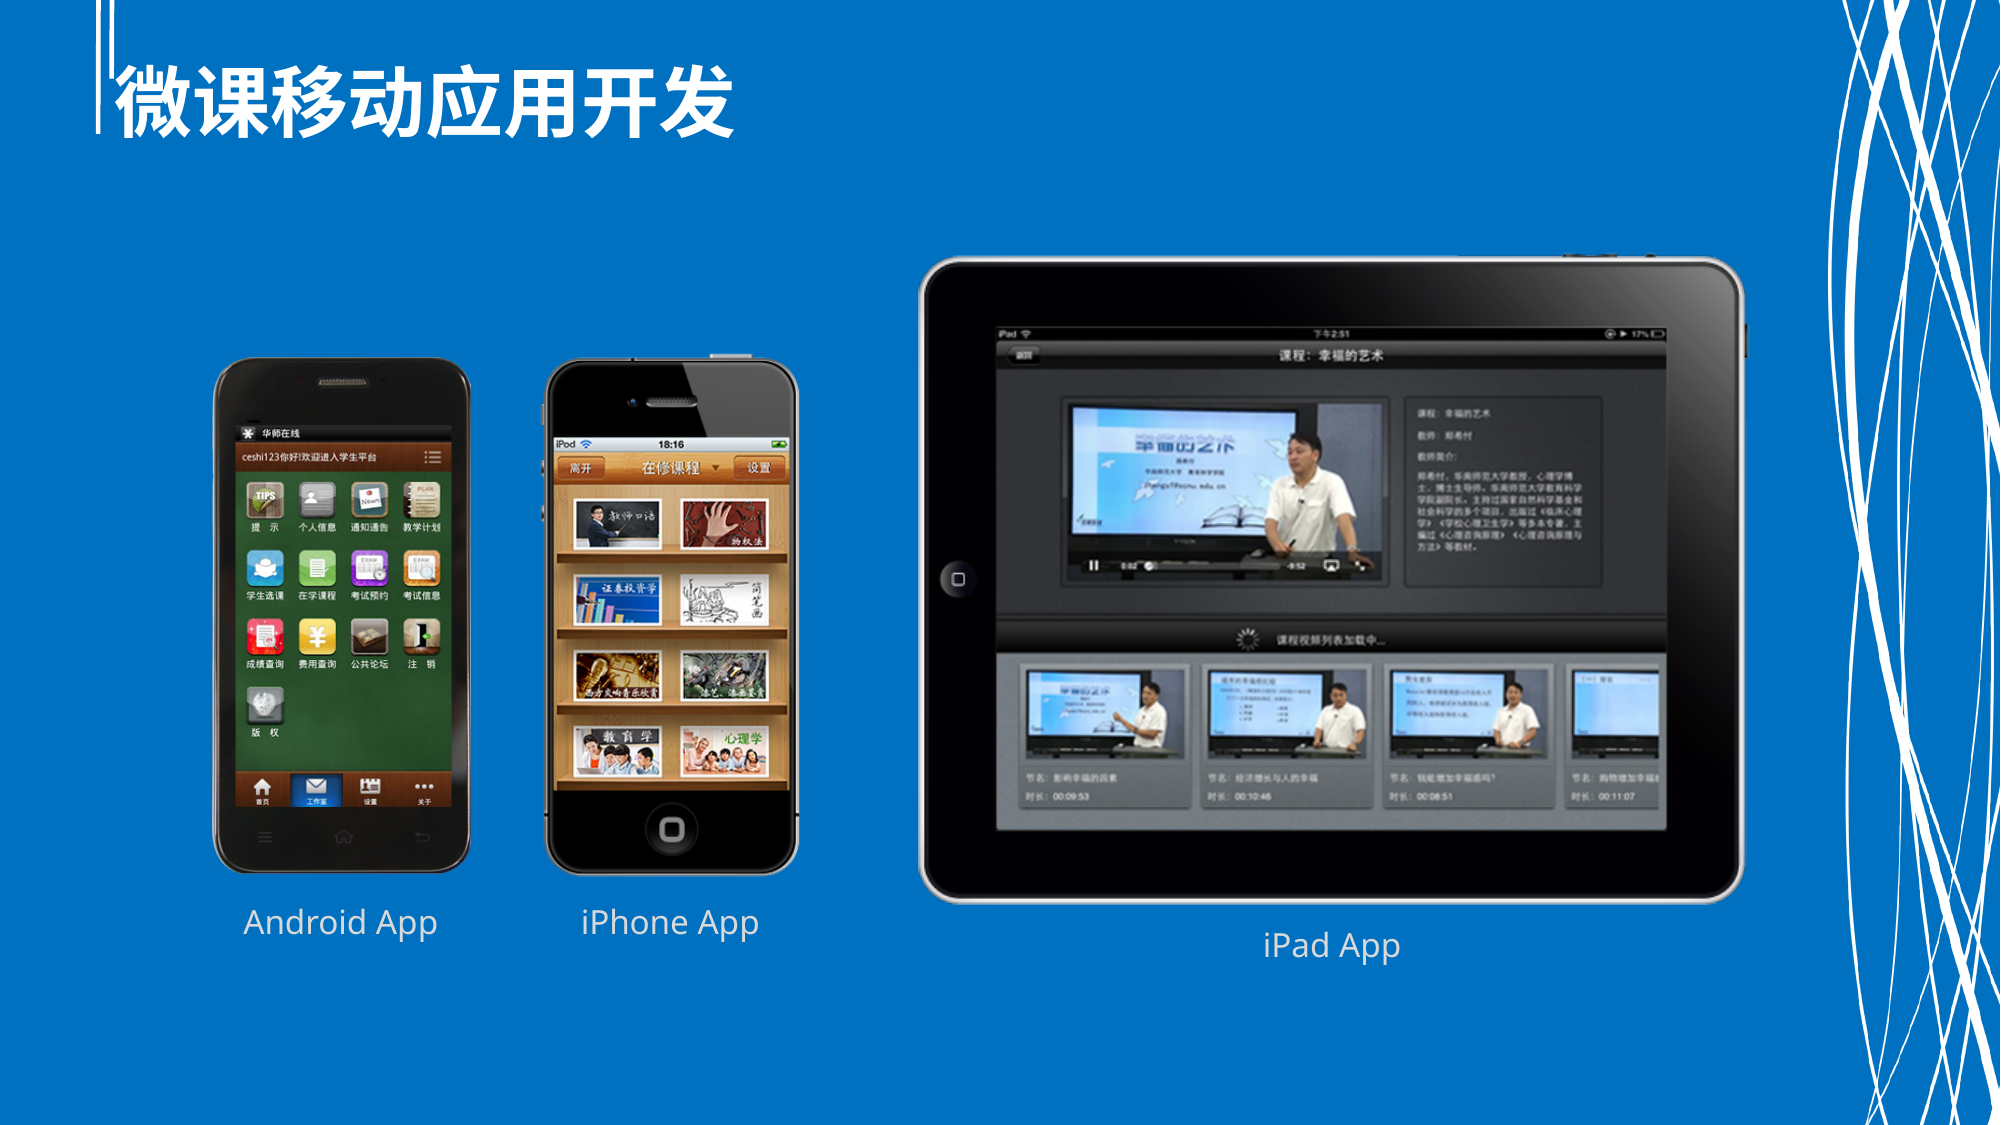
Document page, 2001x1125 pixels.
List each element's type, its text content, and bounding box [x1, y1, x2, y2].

picture [1828, 0, 2000, 1125]
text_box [199, 336, 484, 950]
title 微课移动应用开发 [99, 45, 1900, 157]
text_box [905, 247, 1760, 973]
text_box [529, 346, 812, 950]
